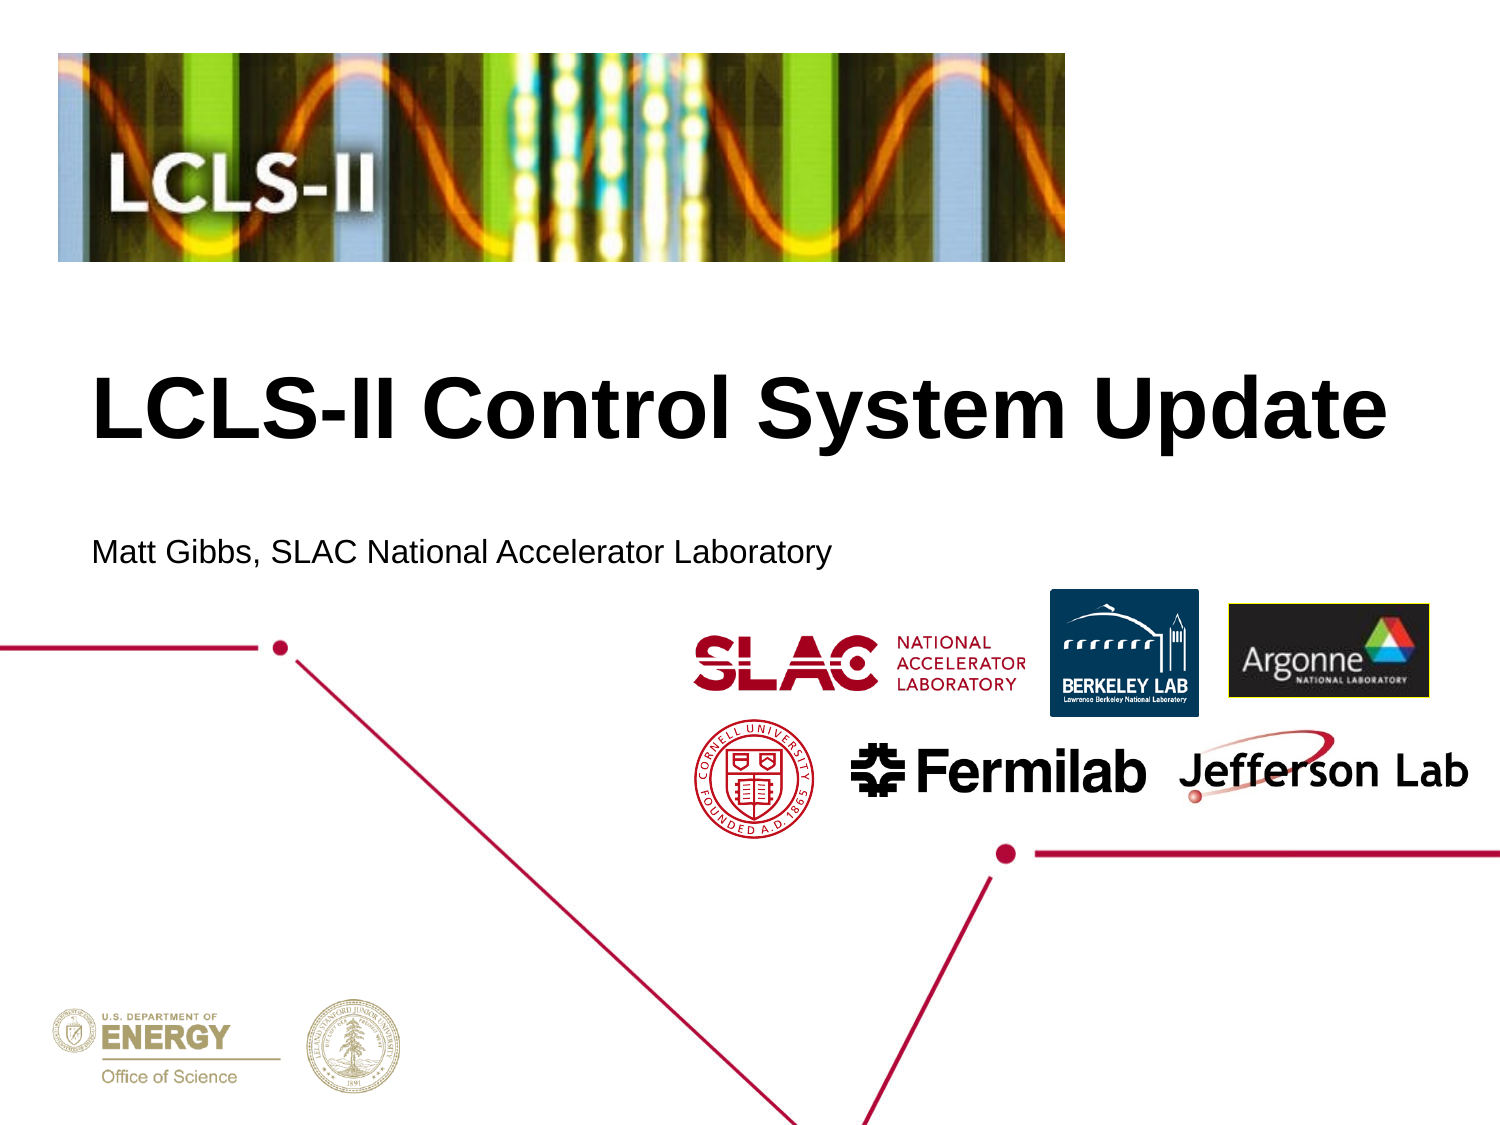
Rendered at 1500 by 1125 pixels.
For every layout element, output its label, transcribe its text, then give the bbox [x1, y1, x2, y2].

picture [0, 0, 1500, 1125]
list Matt Gibbs, SLAC National Accelerator Laboratory [90, 526, 1410, 936]
title LCLS-II Control System Update [90, 87, 1406, 457]
